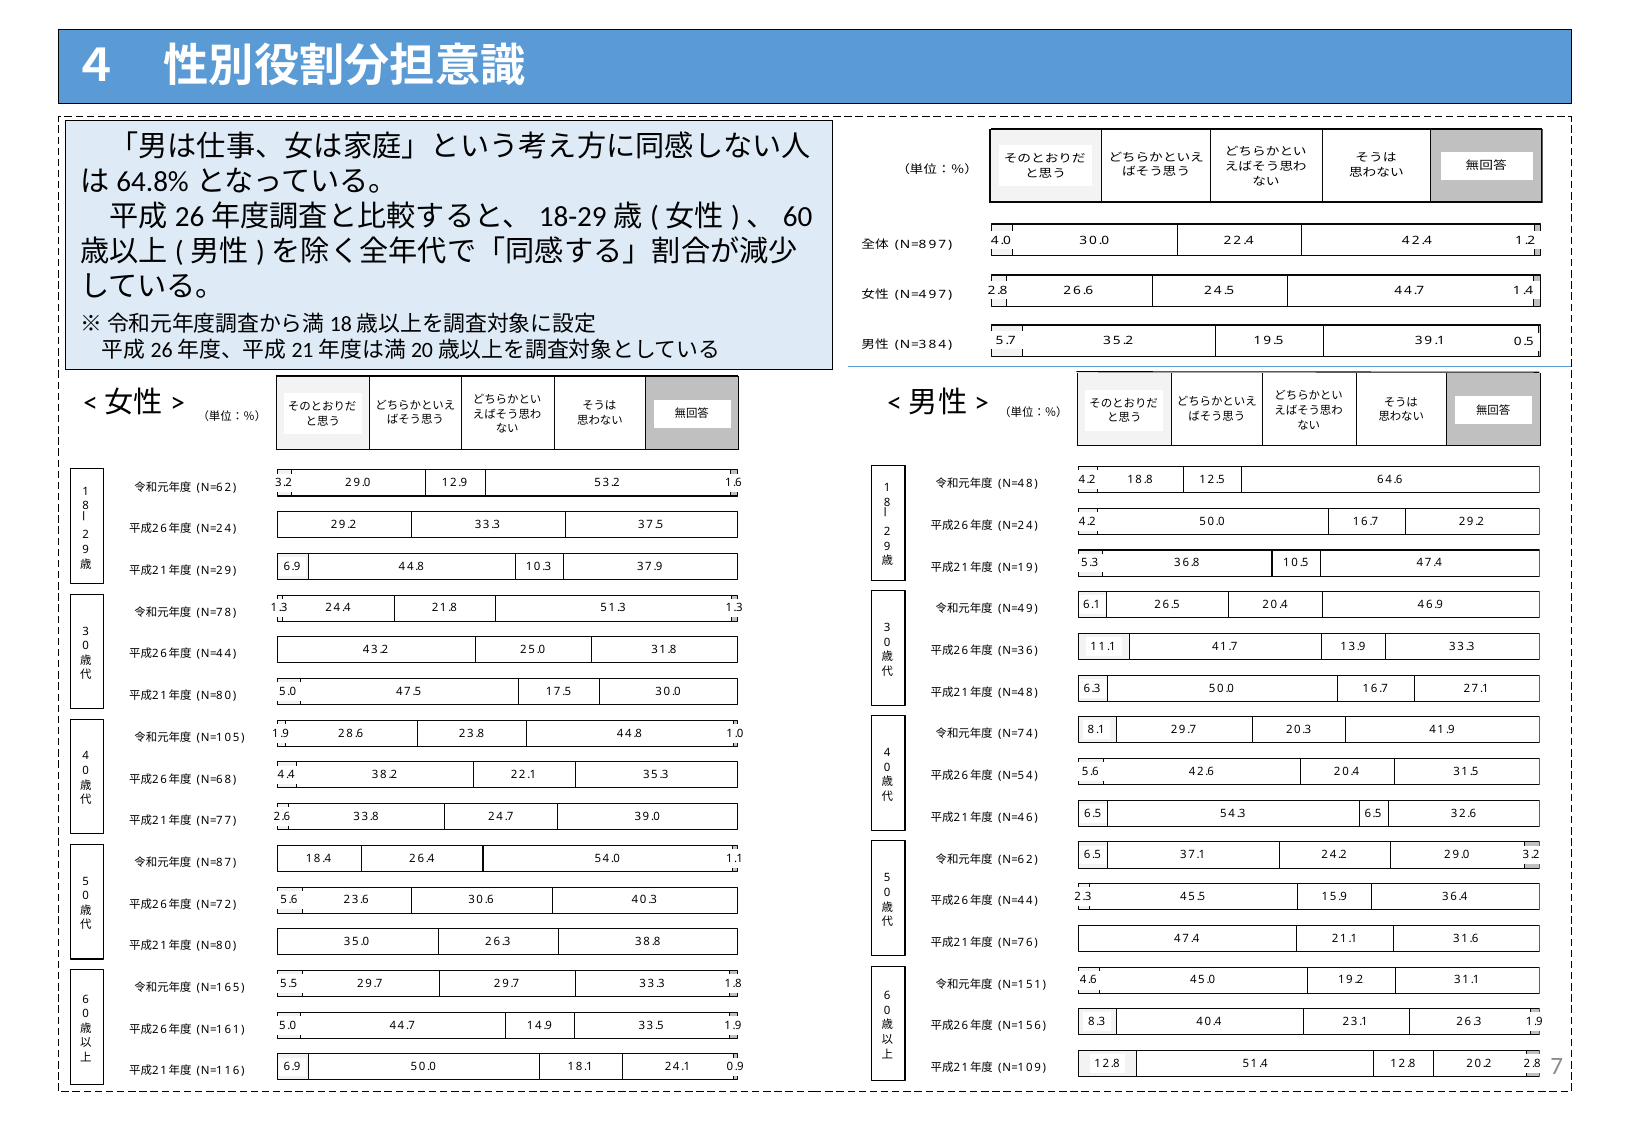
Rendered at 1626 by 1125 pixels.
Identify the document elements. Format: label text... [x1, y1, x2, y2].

picture [62, 375, 766, 1089]
list [58, 116, 1572, 1092]
slide_number 7 [1220, 1034, 1579, 1095]
picture [863, 372, 1567, 1086]
title ４ 性別役割分担意識 [58, 29, 1572, 104]
text_box 「男は仕事、女は家庭」という考え方に同感しない人は64.8%となっている。 平成26年度調査と比較すると、18-29歳(女性)、60歳以上(男性)を除く全年代で「同感する」割合が減少している。 ※令和元年度調査から満18歳以上を調査対象に設定 平成26年度、平成21年度は満20歳以上を調査対象としている [65, 120, 833, 370]
picture [790, 128, 1543, 367]
